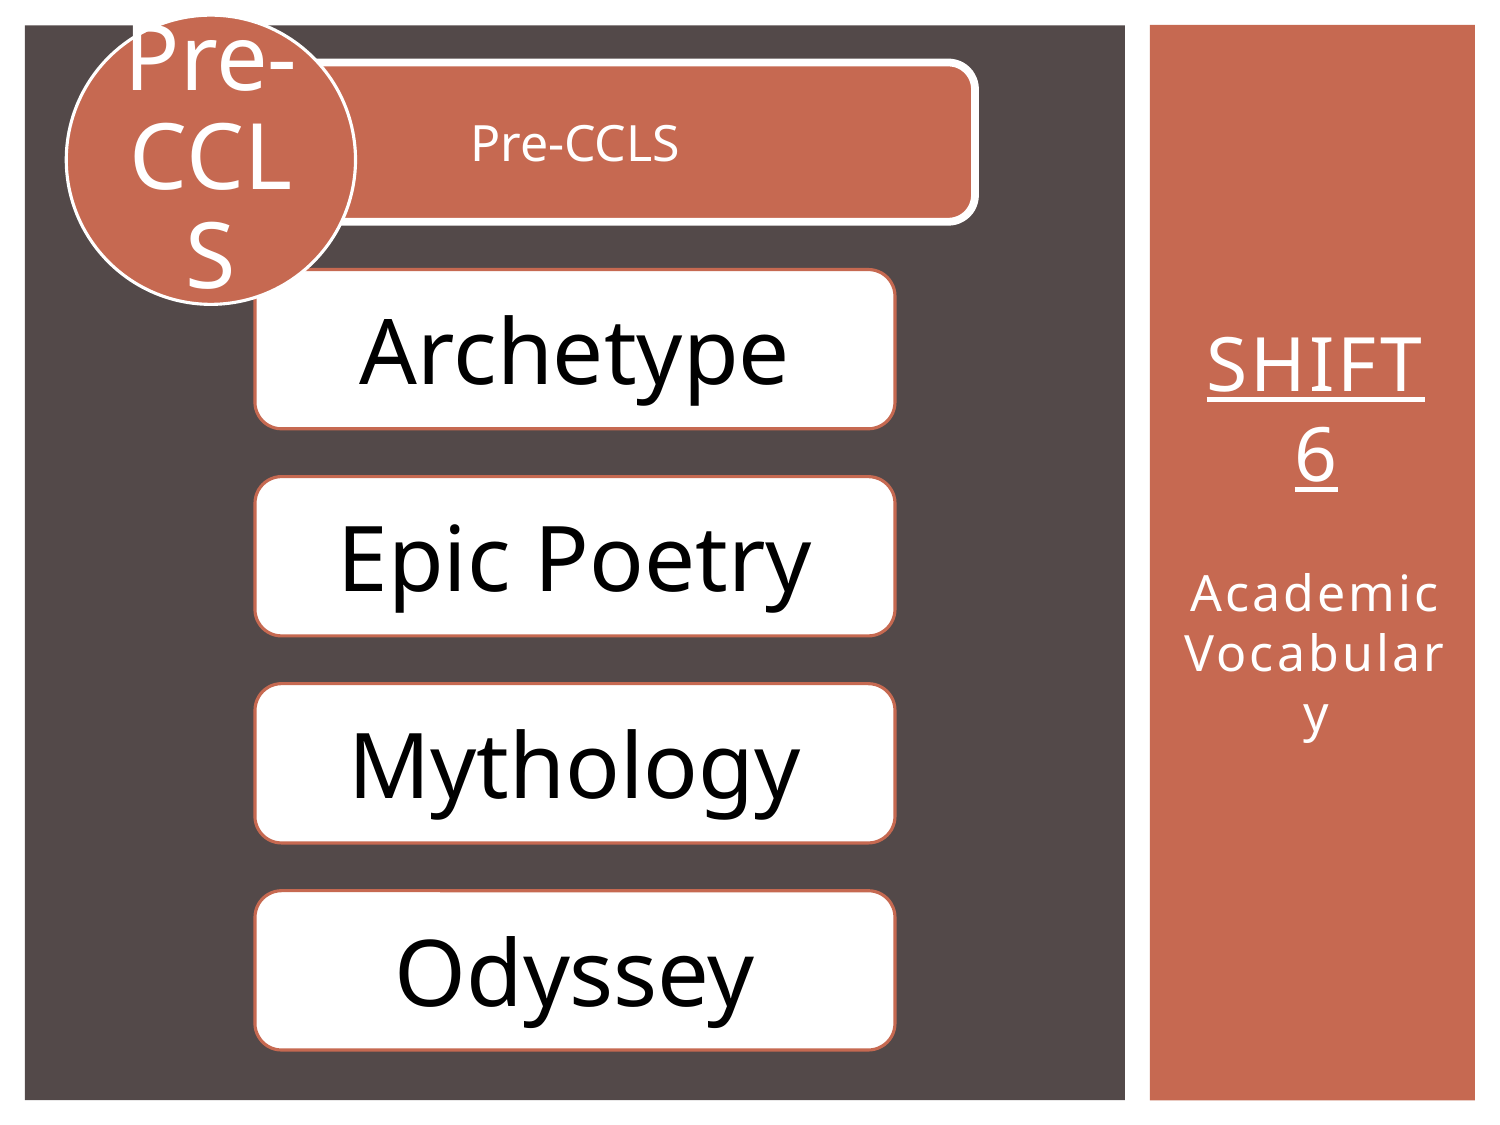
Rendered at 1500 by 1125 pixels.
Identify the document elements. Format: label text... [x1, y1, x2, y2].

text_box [65, 14, 356, 305]
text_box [74, 62, 1076, 1051]
subtitle SHIFT 6 Academic Vocabulary [1162, 99, 1470, 1013]
